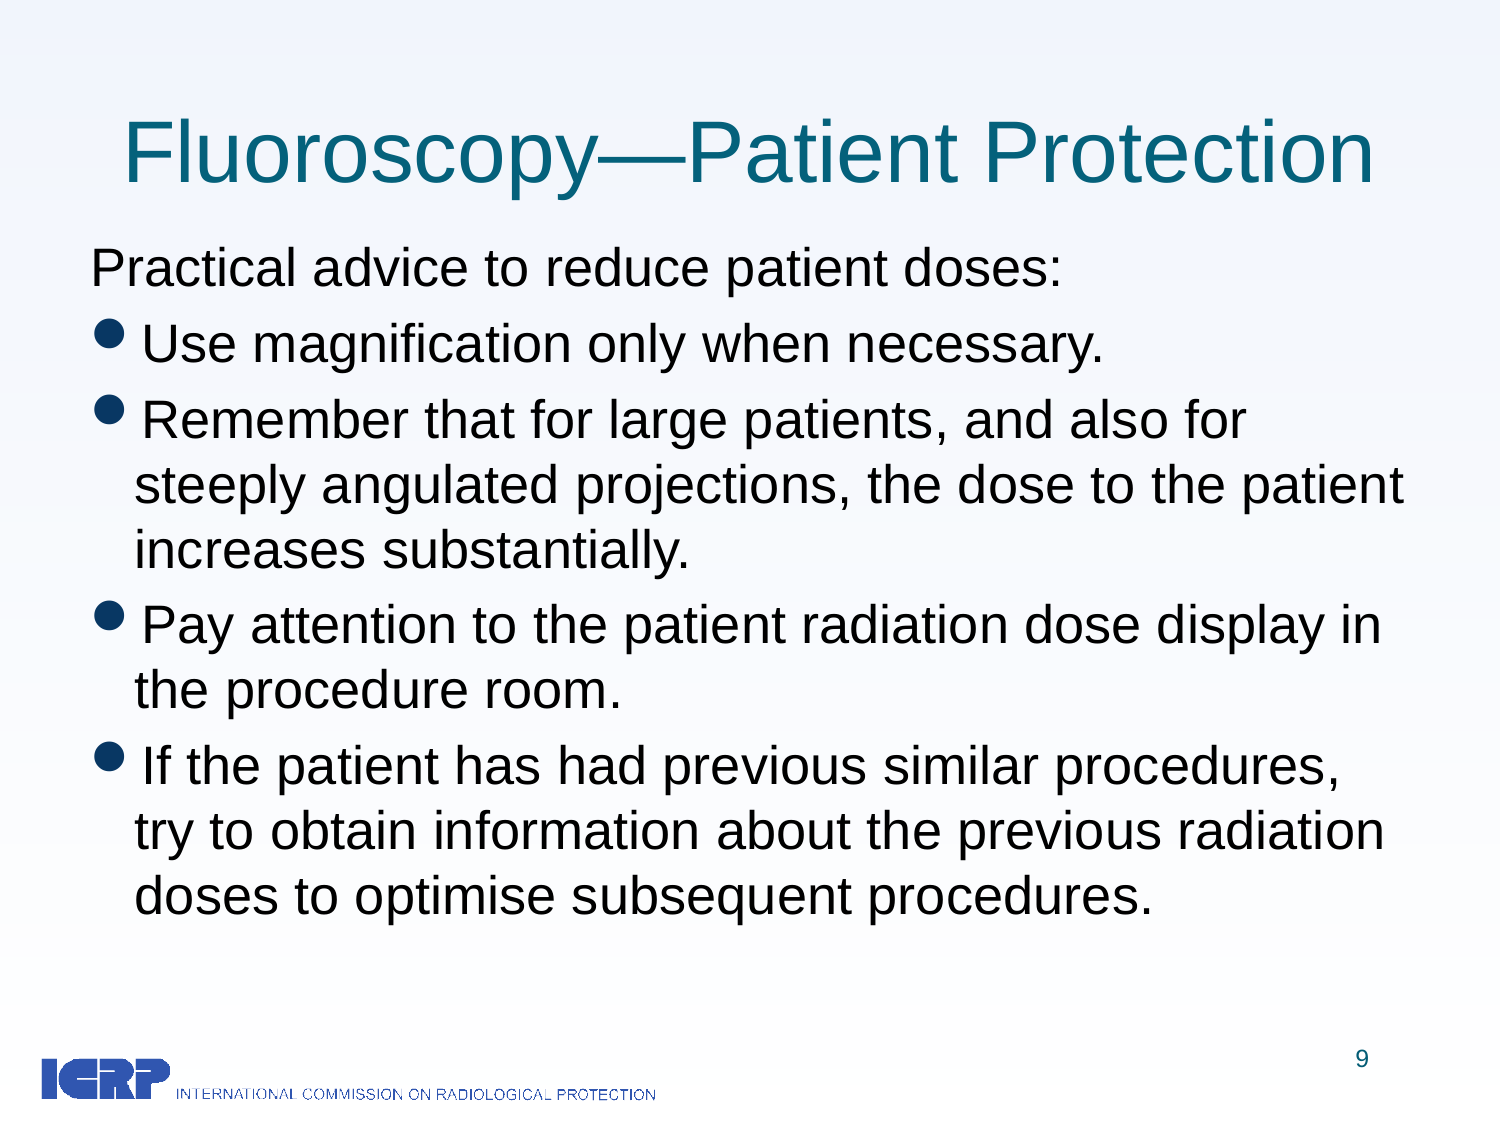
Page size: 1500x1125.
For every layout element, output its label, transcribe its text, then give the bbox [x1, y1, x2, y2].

picture [37, 1052, 663, 1105]
list Practical advice to reduce patient doses: Use magnification only when necessary. Remember that for large patients, and also for steeply angulated projections, the dose to the patient increases substantially. Pay attention to the patient radiation dose display in the procedure room. If the patient has had previous similar procedures, try to obtain information about the previous radiation doses to optimise subsequent procedures. [75, 224, 1425, 1000]
title Fluoroscopy—Patient Protection [75, 50, 1425, 224]
slide_number 9 [1299, 1037, 1425, 1073]
